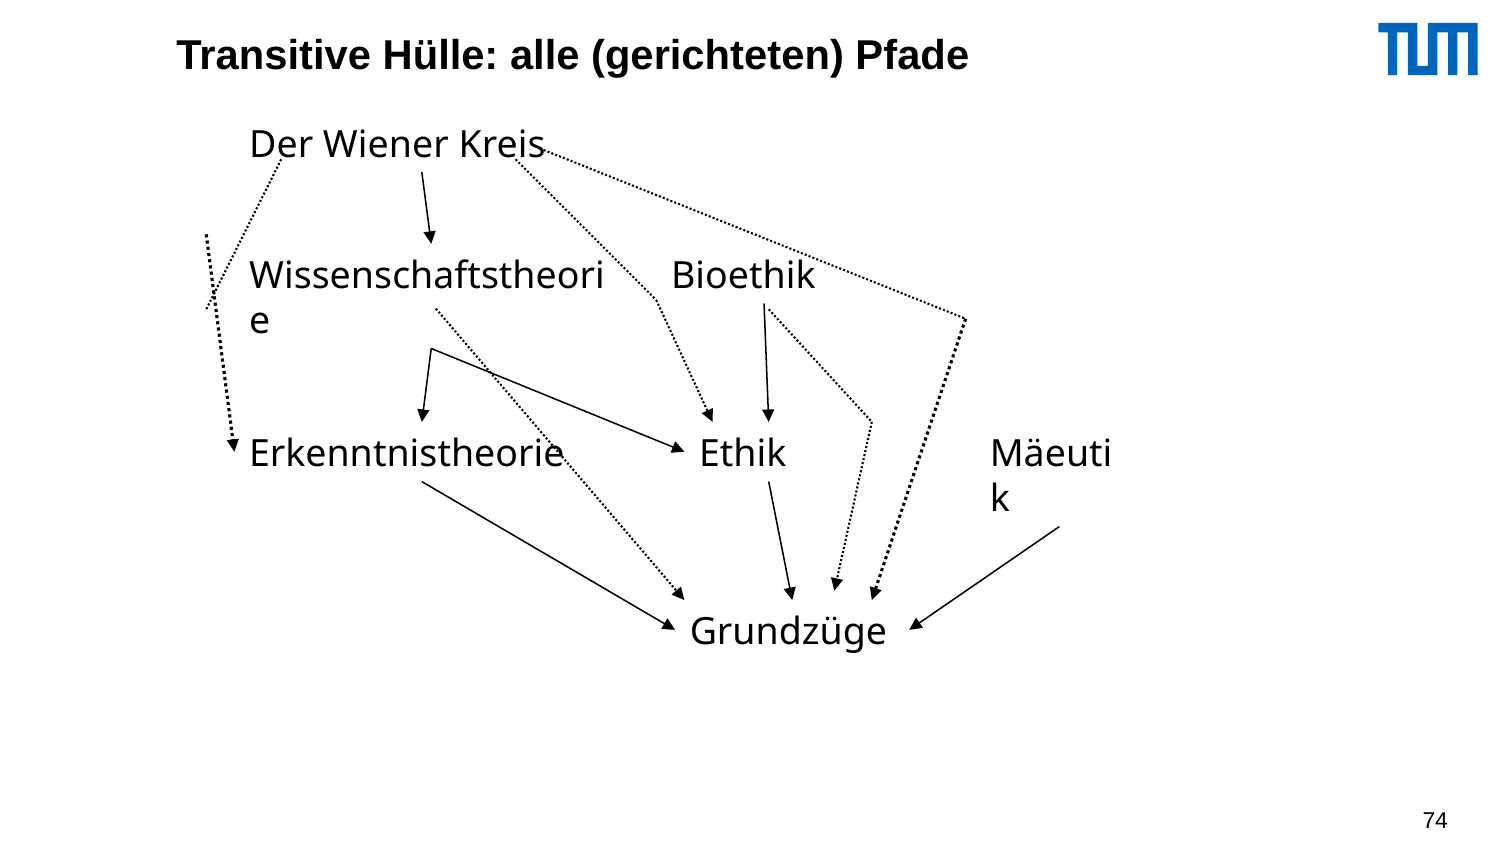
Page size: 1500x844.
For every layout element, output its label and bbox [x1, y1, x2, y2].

text_box [851, 499, 855, 514]
text_box [848, 396, 858, 407]
text_box [857, 468, 862, 486]
text_box [864, 440, 868, 455]
text_box [216, 276, 223, 289]
text_box [226, 256, 233, 269]
text_box [207, 298, 212, 306]
text_box [724, 222, 758, 236]
text_box [253, 202, 260, 215]
text_box [656, 194, 693, 210]
text_box [828, 375, 835, 381]
text_box [244, 219, 252, 232]
text_box [785, 328, 792, 334]
text_box [838, 555, 843, 573]
text_box [859, 407, 872, 427]
text_box [176, 20, 1079, 78]
text_box [205, 112, 1144, 660]
text_box [830, 577, 844, 591]
text_box [844, 527, 849, 545]
text_box [792, 335, 815, 360]
text_box [948, 317, 966, 369]
text_box [263, 182, 270, 195]
text_box [922, 301, 959, 317]
text_box [841, 389, 848, 395]
text_box [816, 360, 828, 374]
slide_number [1111, 796, 1448, 842]
